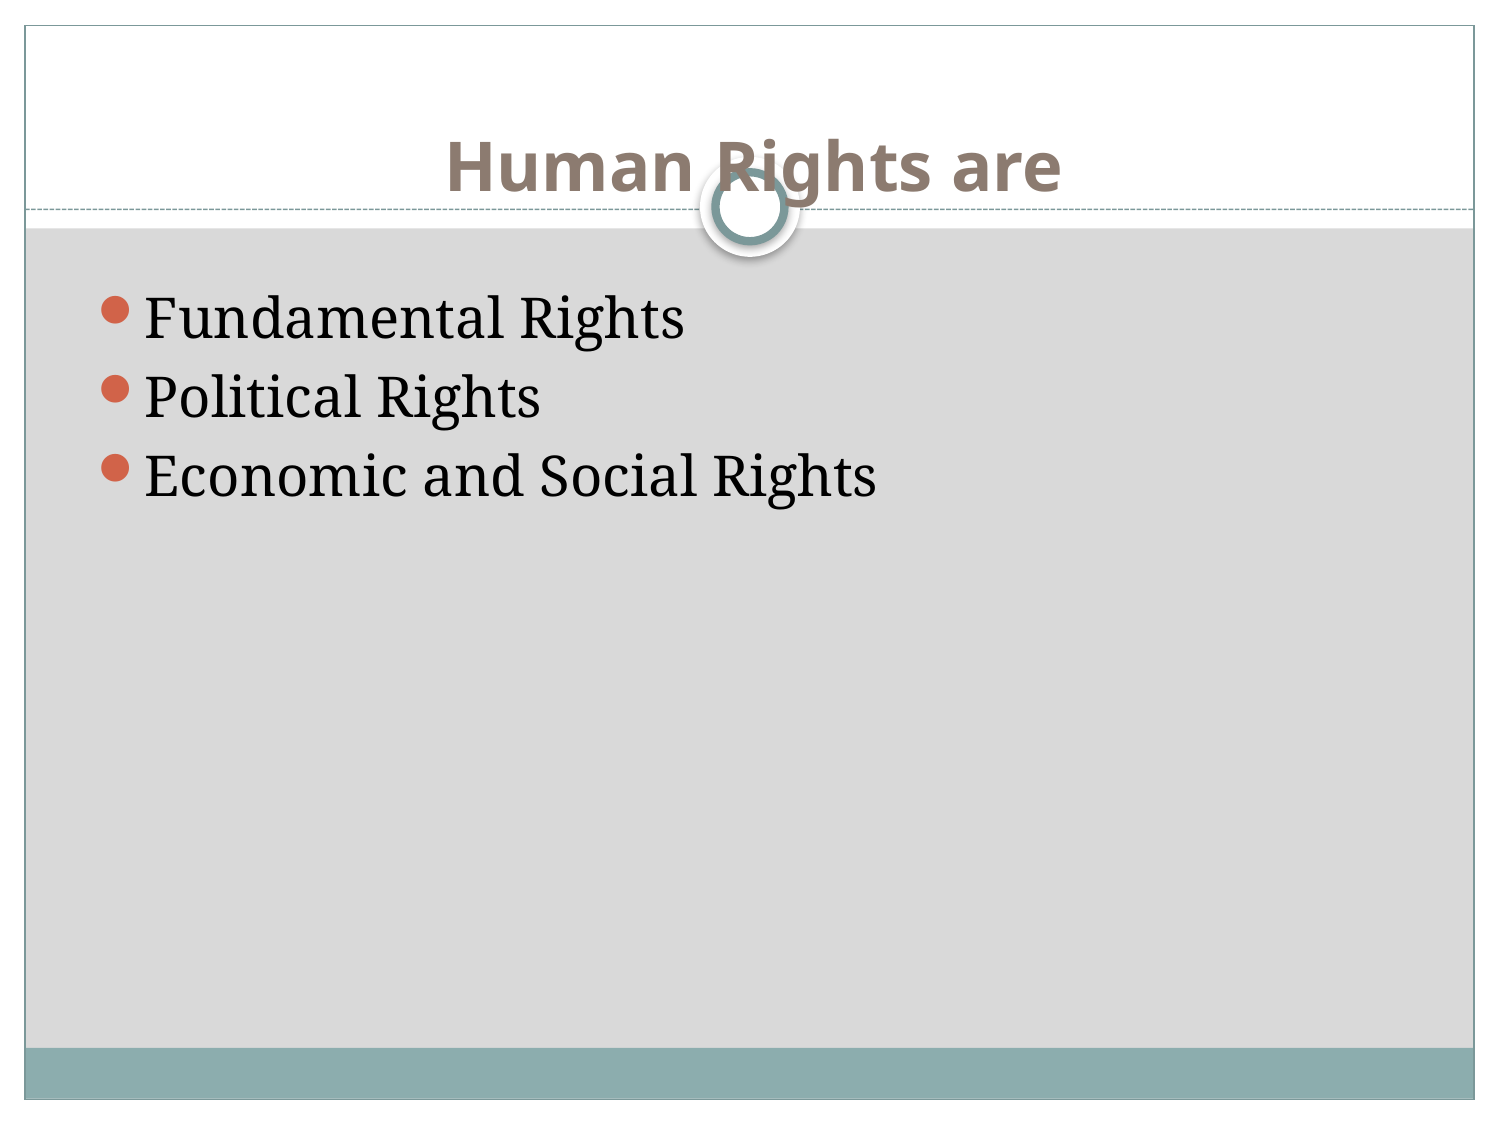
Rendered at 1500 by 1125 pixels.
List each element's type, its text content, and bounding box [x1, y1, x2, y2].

title Human Rights are [82, 37, 1425, 213]
list Fundamental Rights Political Rights Economic and Social Rights [82, 275, 1425, 963]
